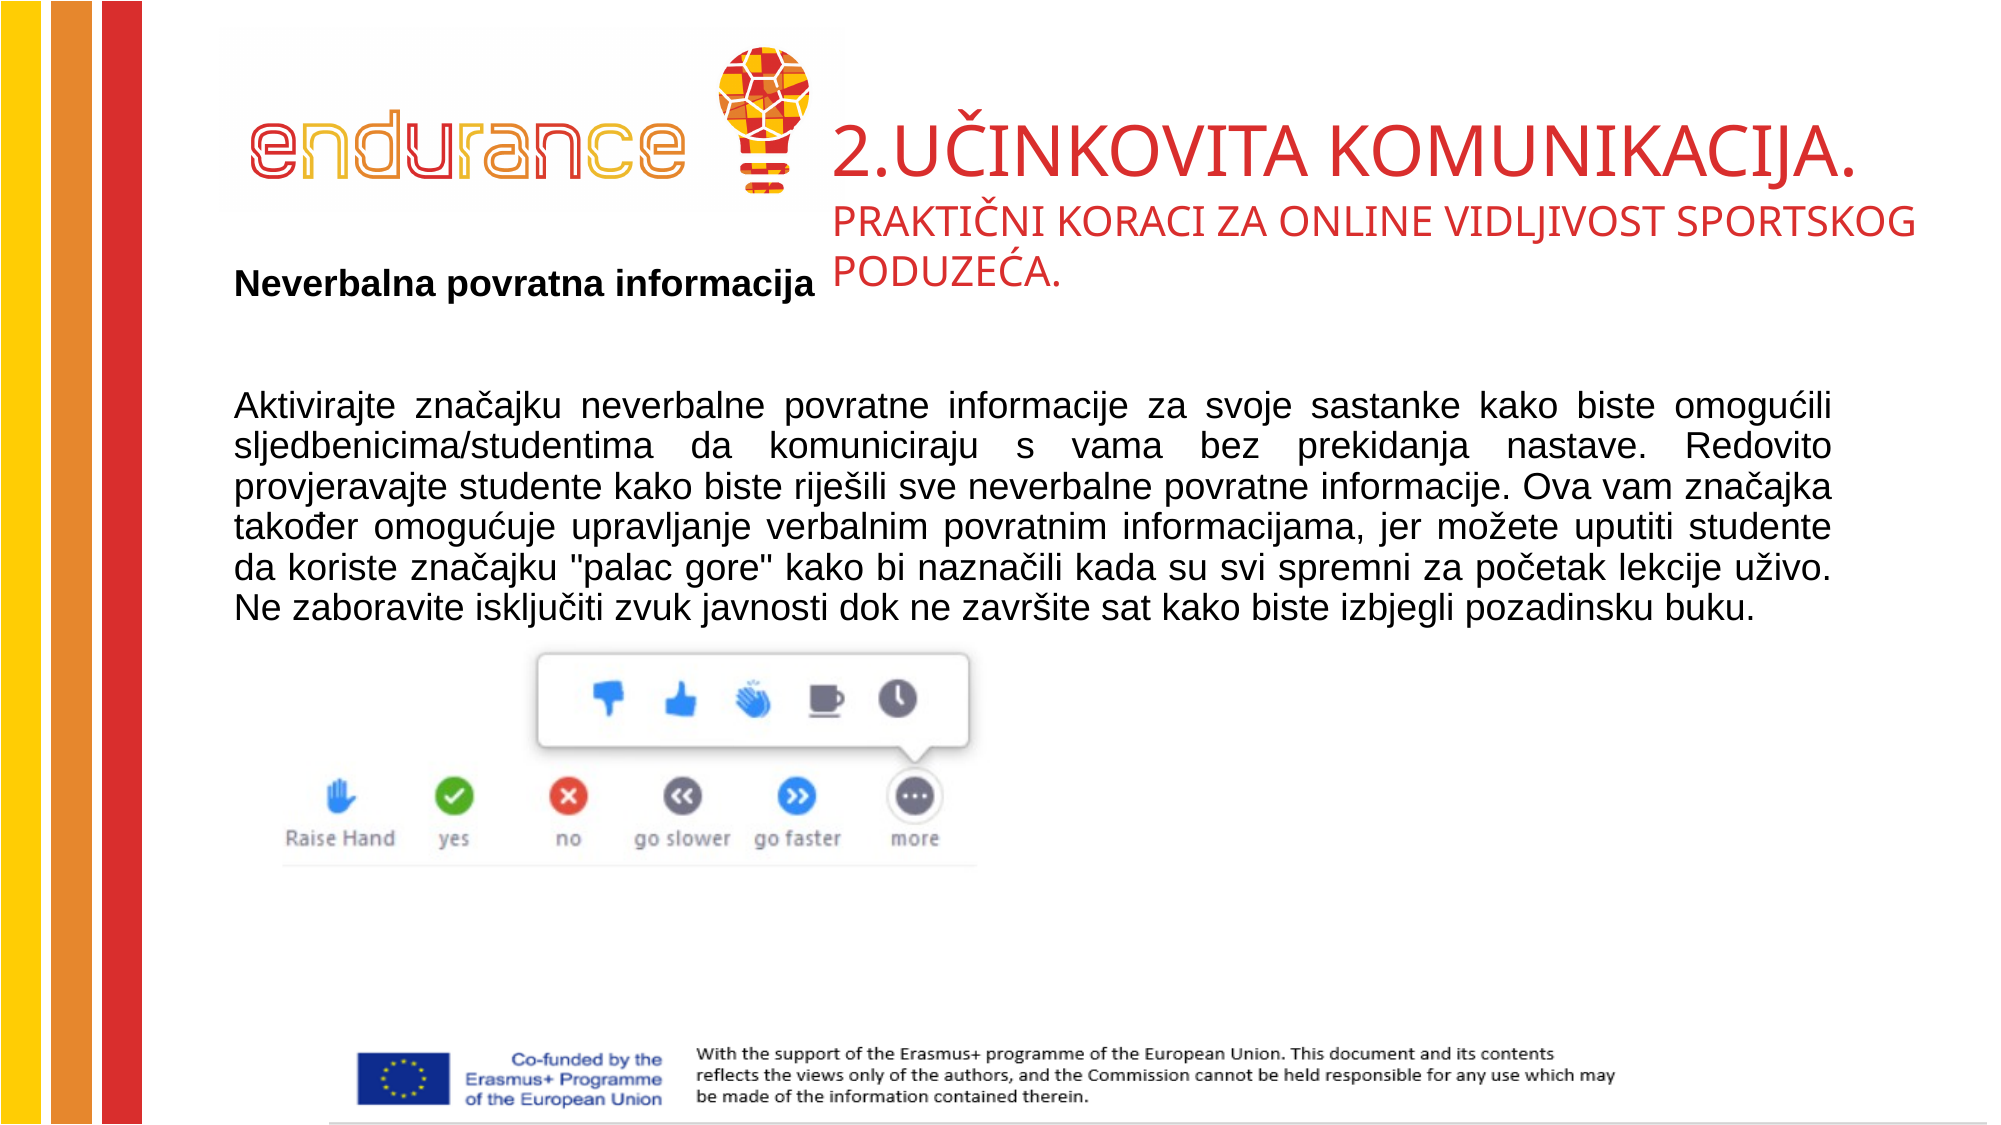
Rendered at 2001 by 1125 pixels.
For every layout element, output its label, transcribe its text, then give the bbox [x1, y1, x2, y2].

subtitle Neverbalna povratna informacija Aktivirajte značajku neverbalne povratne informacije za svoje sastanke kako biste omogućili sljedbenicima/studentima da komuniciraju s vama bez prekidanja nastave. Redovito provjeravajte studente kako biste riješili sve neverbalne povratne informacije. Ova vam značajka također omogućuje upravljanje verbalnim povratnim informacijama, jer možete uputiti studente da koriste značajku "palac gore" kako bi naznačili kada su svi spremni za početak lekcije uživo. Ne zaboravite isključiti zvuk javnosti dok ne završite sat kako biste izbjegli pozadinsku buku. [219, 256, 1848, 641]
picture [329, 1032, 1987, 1125]
text_box 2.UČINKOVITA KOMUNIKACIJA. [845, 106, 2000, 199]
text_box [0, 0, 43, 1125]
text_box [100, 0, 144, 1125]
picture [234, 640, 1034, 894]
text_box PRAKTIČNI KORACI ZA ONLINE VIDLJIVOST SPORTSKOG PODUZEĆA. [816, 187, 1987, 352]
picture [218, 27, 845, 212]
text_box [49, 0, 94, 1125]
